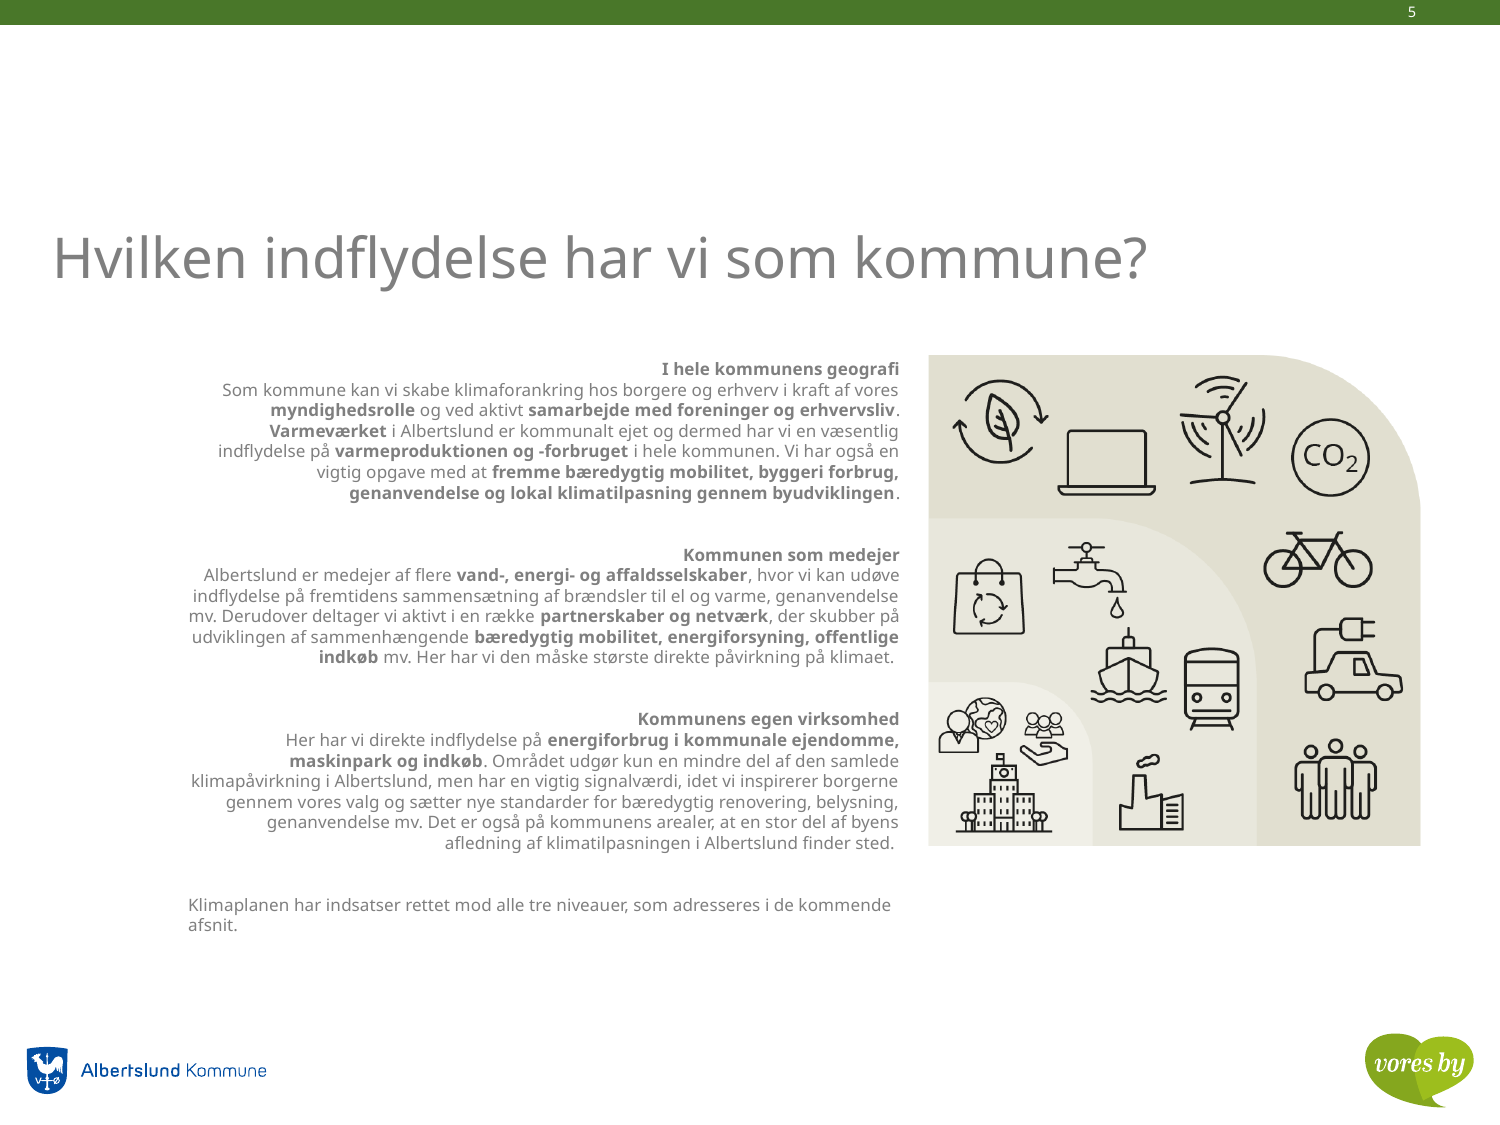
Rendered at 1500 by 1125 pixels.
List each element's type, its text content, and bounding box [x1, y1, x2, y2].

text_box I hele kommunens geografi Som kommune kan vi skabe klimaforankring hos borgere og erhverv i kraft af vores myndighedsrolle og ved aktivt samarbejde med foreninger og erhvervsliv. Varmeværket i Albertslund er kommunalt ejet og dermed har vi en væsentlig indflydelse på varmeproduktionen og -forbruget i hele kommunen. Vi har også en vigtig opgave med at fremme bæredygtig mobilitet, byggeri forbrug, genanvendelse og lokal klimatilpasning gennem byudviklingen. Kommunen som medejer Albertslund er medejer af flere vand-, energi- og affaldsselskaber, hvor vi kan udøve indflydelse på fremtidens sammensætning af brændsler til el og varme, genanvendelse mv. Derudover deltager vi aktivt i en række partnerskaber og netværk, der skubber på udviklingen af sammenhængende bæredygtig mobilitet, energiforsyning, offentlige indkøb mv. Her har vi den måske største direkte påvirkning på klimaet. Kommunens egen virksomhed Her har vi direkte indflydelse på energiforbrug i kommunale ejendomme, maskinpark og indkøb. Området udgør kun en mindre del af den samlede klimapåvirkning i Albertslund, men har en vigtig signalværdi, idet vi inspirerer borgerne gennem vores valg og sætter nye standarder for bæredygtig renovering, belysning, genanvendelse mv. Det er også på kommunens arealer, at en stor del af byens afledning af klimatilpasningen i Albertslund finder sted. Klimaplanen har indsatser rettet mod alle tre niveauer, som adresseres i de kommende afsnit. [173, 330, 916, 943]
slide_number 5 [1365, 0, 1417, 25]
picture [914, 292, 1481, 908]
text_box Hvilken indflydelse har vi som kommune? [37, 214, 1257, 297]
